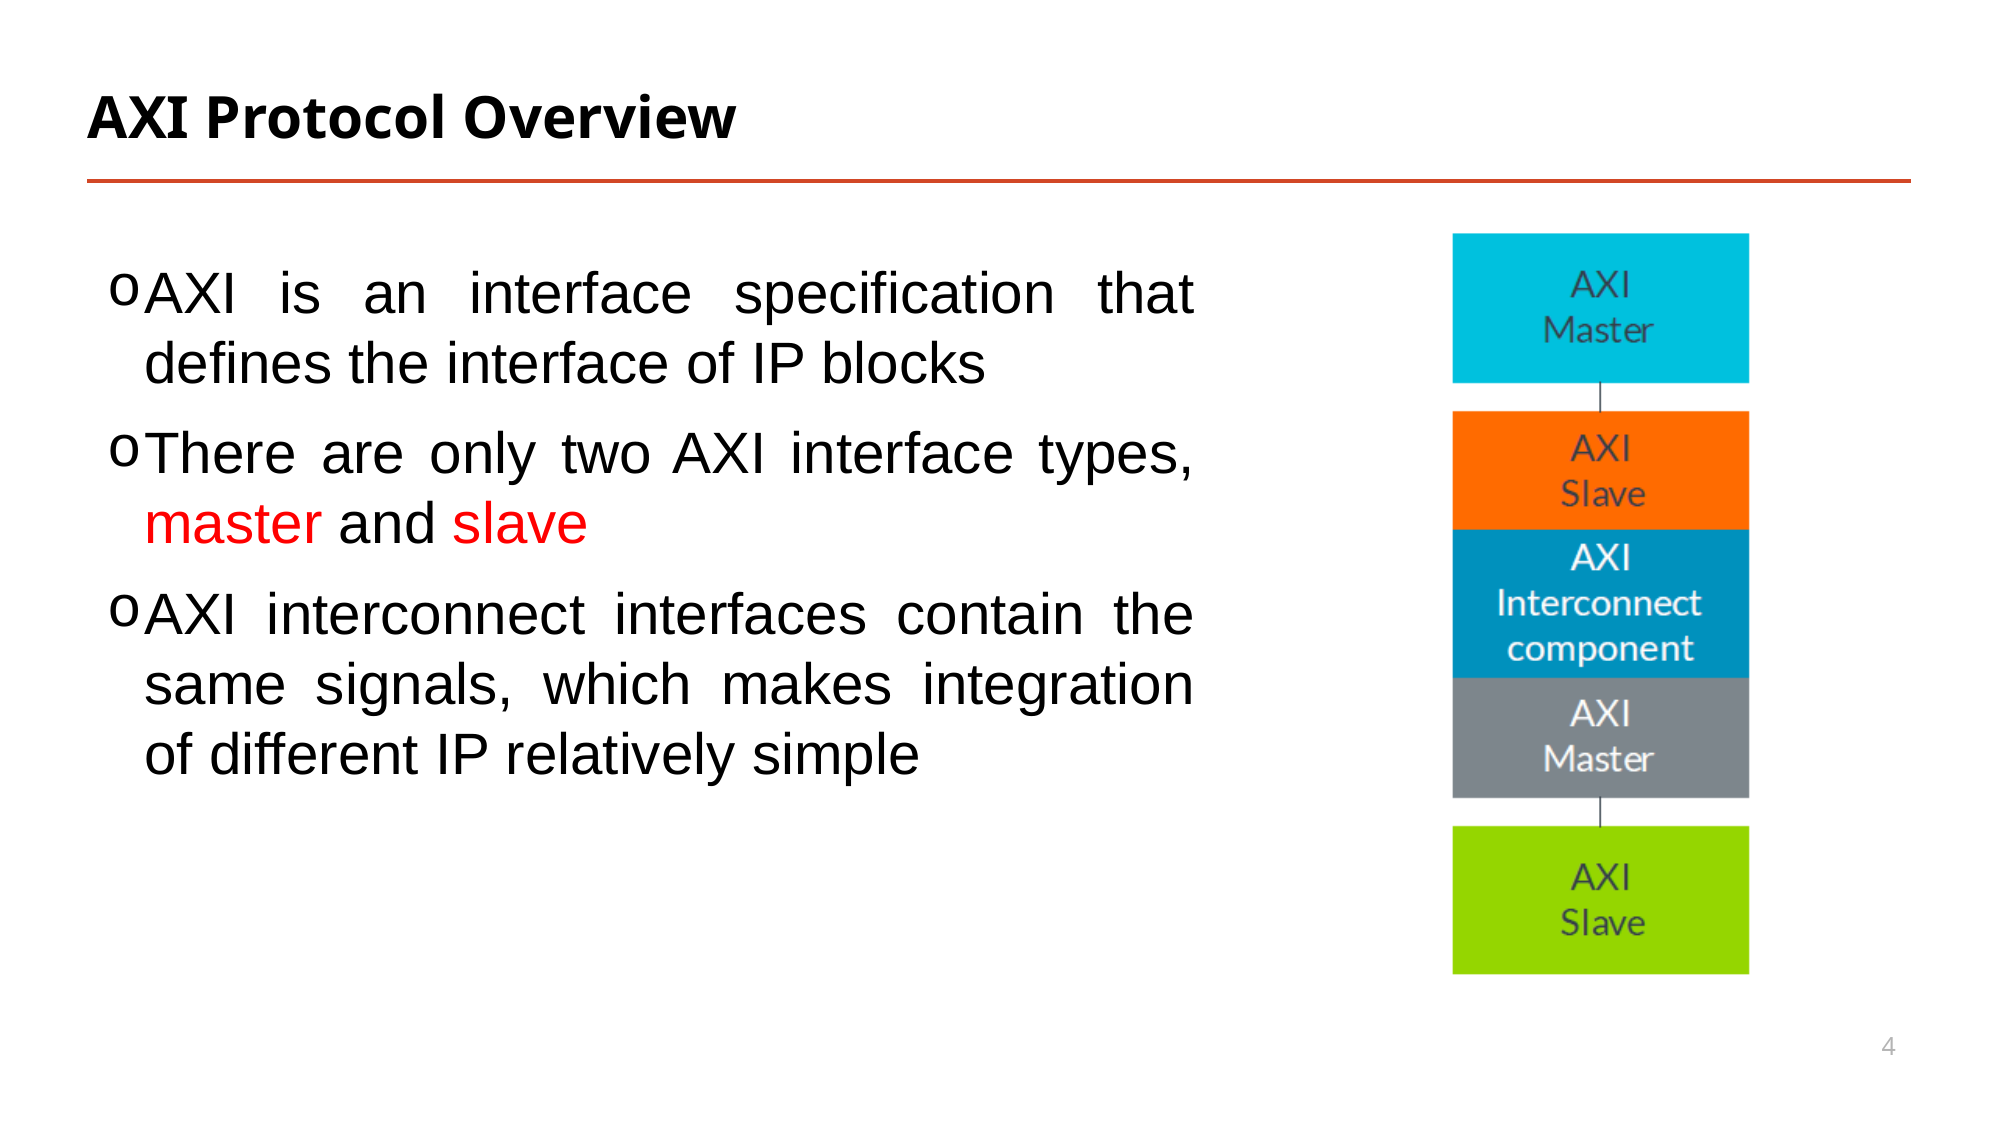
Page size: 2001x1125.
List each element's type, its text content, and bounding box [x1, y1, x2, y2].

title AXI Protocol Overview [72, 67, 1574, 173]
picture [1399, 204, 1790, 987]
text_box AXI is an interface specification that defines the interface of IP blocks There are only two AXI interface types, master and slave AXI interconnect interfaces contain the same signals, which makes integration of different IP relatively simple [91, 247, 1211, 1092]
slide_number 4 [1373, 1017, 1911, 1078]
